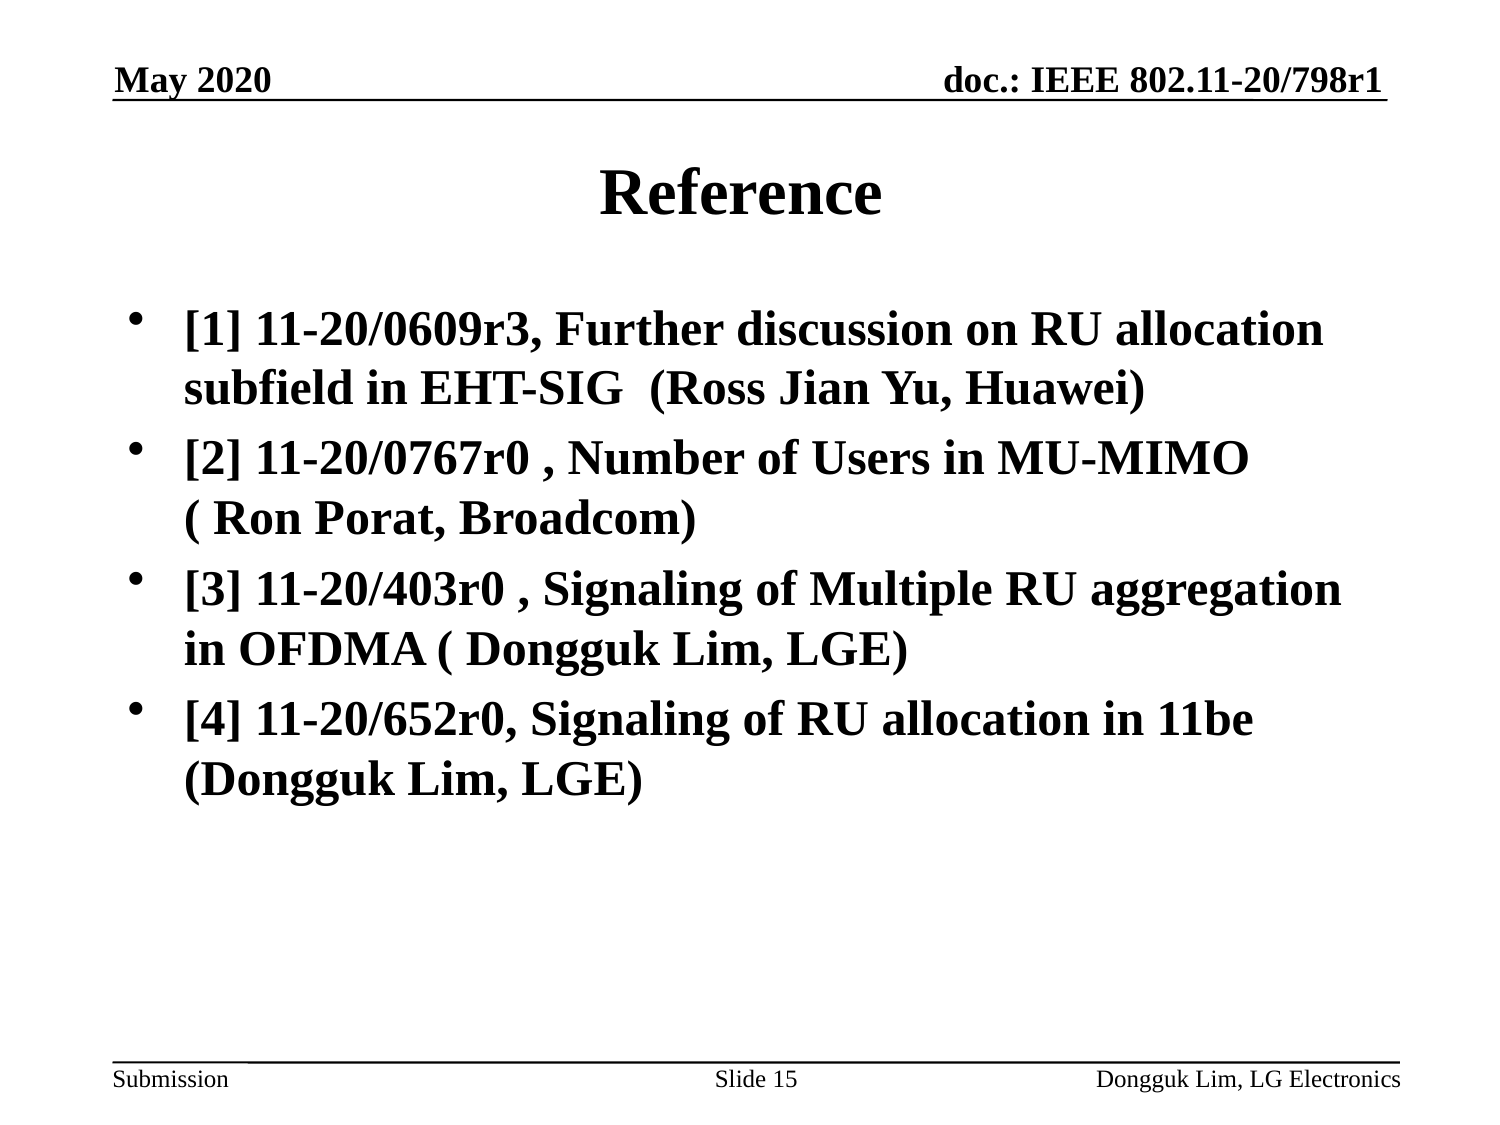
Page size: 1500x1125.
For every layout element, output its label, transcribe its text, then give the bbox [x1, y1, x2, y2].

slide_number Slide 15 [712, 1061, 800, 1093]
list [1] 11-20/0609r3, Further discussion on RU allocation subfield in EHT-SIG (Ross Jian Yu, Huawei) [2] 11-20/0767r0 , Number of Users in MU-MIMO ( Ron Porat, Broadcom) [3] 11-20/403r0 , Signaling of Multiple RU aggregation in OFDMA ( Dongguk Lim, LGE) [4] 11-20/652r0, Signaling of RU allocation in 11be (Dongguk Lim, LGE) [112, 287, 1388, 1000]
title Reference [112, 112, 1388, 263]
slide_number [114, 54, 274, 101]
footer Dongguk Lim, LG Electronics [1092, 1061, 1402, 1093]
